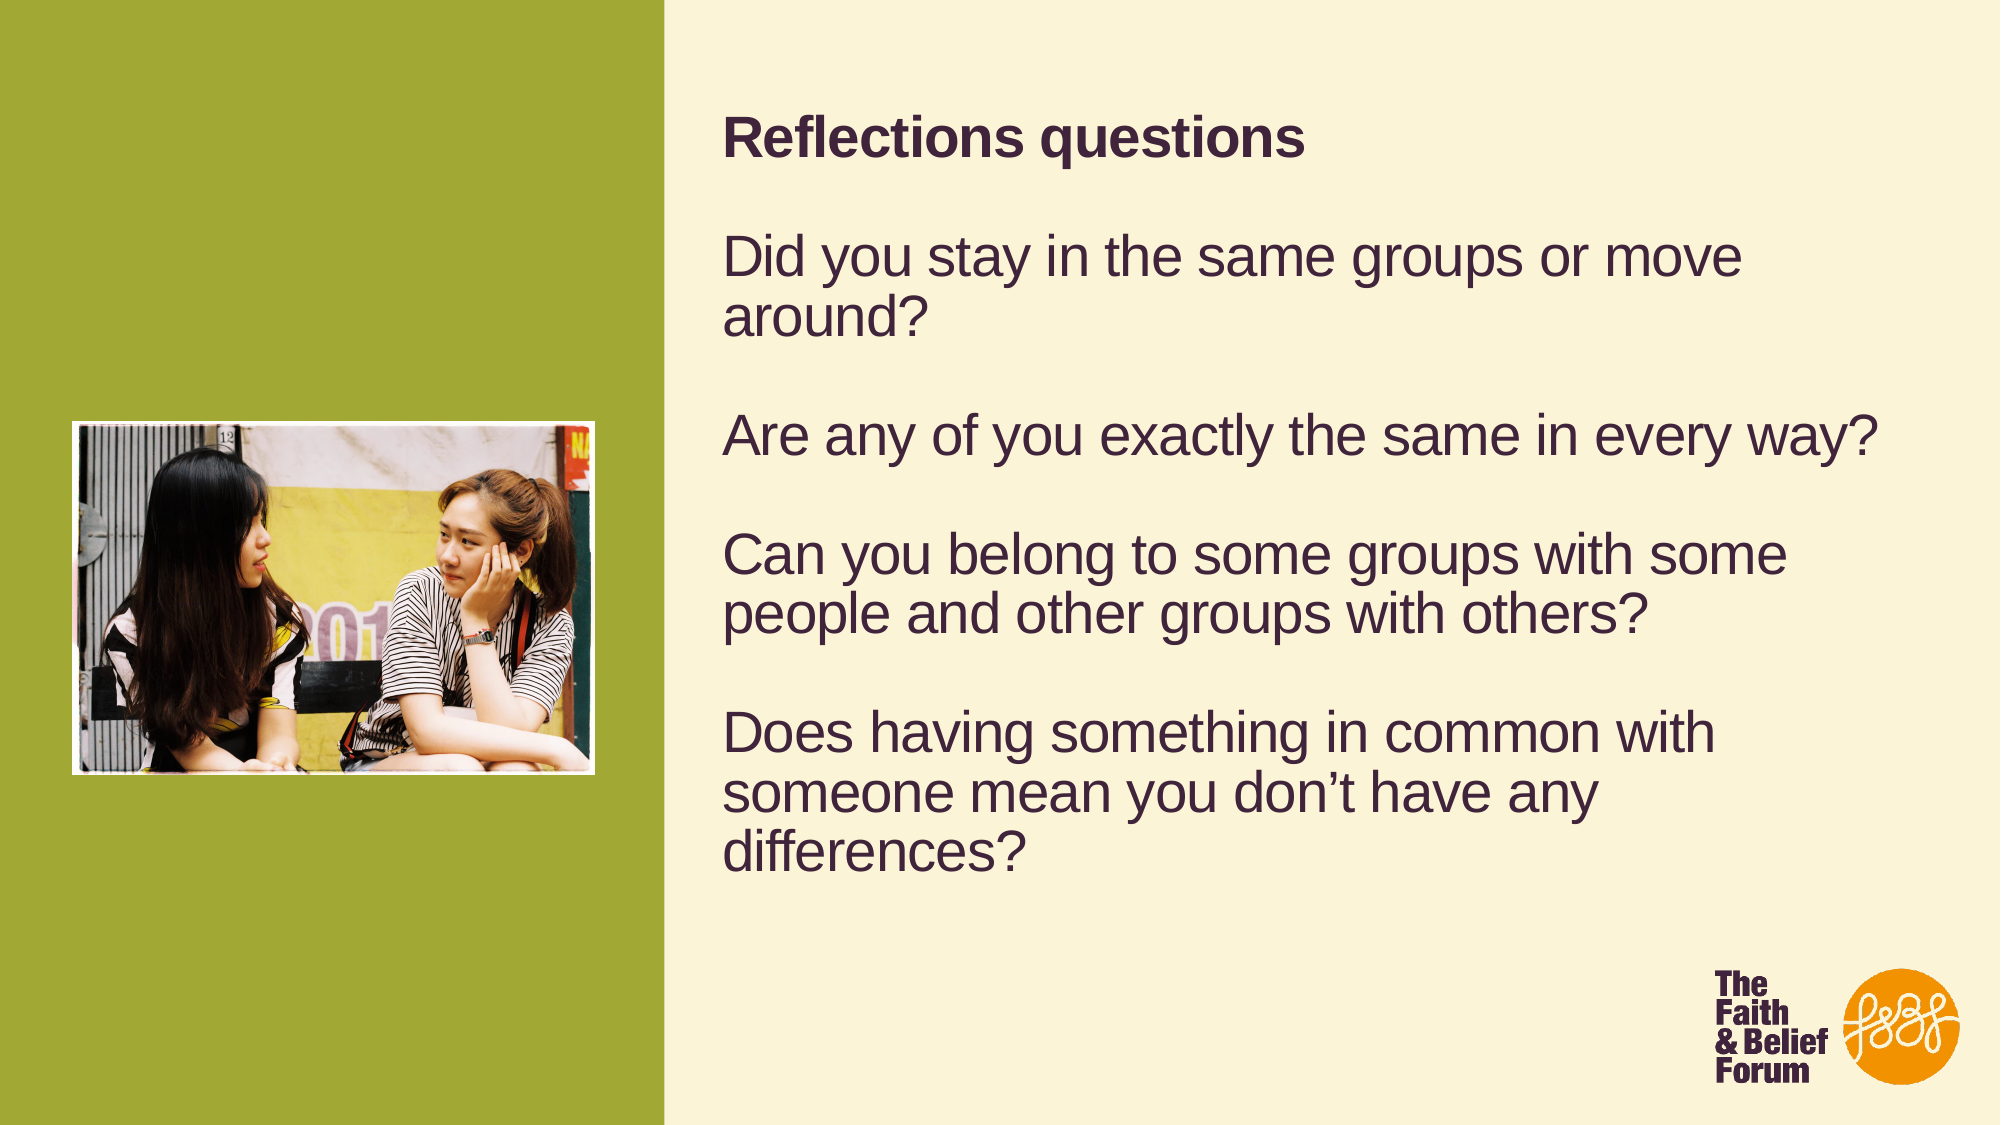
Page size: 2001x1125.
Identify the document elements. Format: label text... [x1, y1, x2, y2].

picture [1903, 928, 2000, 1125]
title Reflections questions Did you stay in the same groups or move around?​ ​ Are any of you exactly the same in every way?​ ​ Can you belong to some groups with some people and other groups with others?​ ​ Does having something in common with someone mean you don’t have any differences?​ [707, 0, 1903, 1125]
picture [72, 420, 596, 775]
